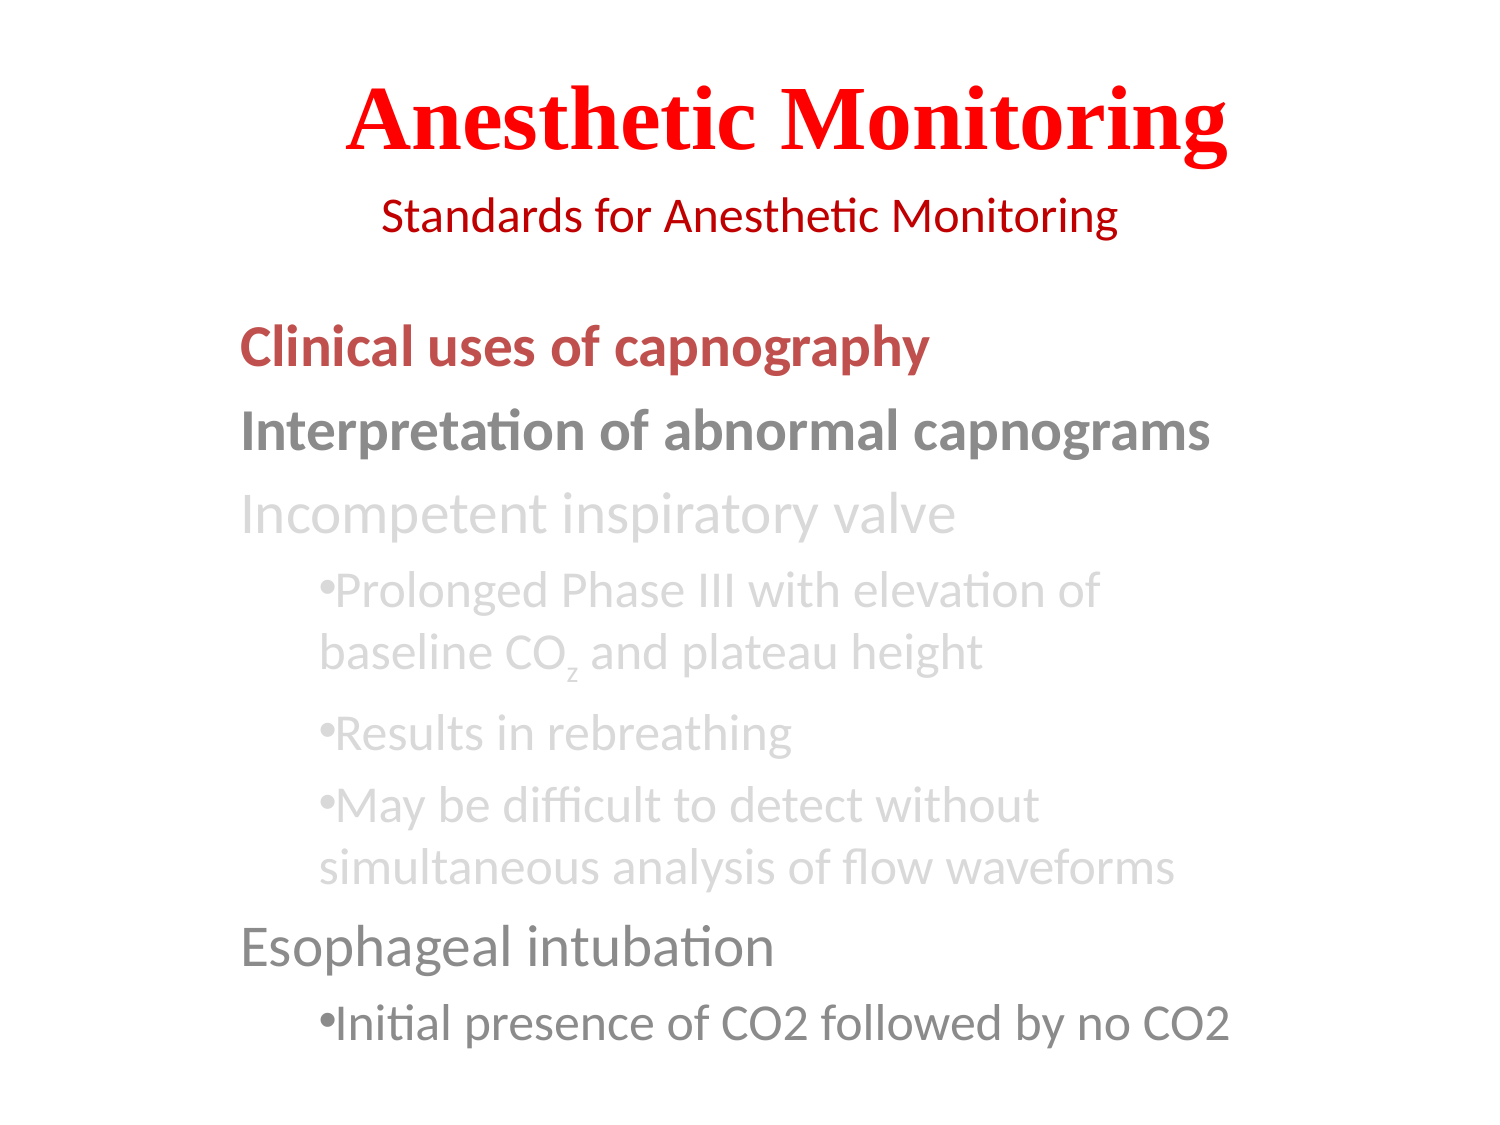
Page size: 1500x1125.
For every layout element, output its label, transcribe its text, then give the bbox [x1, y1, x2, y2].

text_box Standards for Anesthetic Monitoring [224, 174, 1275, 250]
title Anesthetic Monitoring [150, 24, 1425, 200]
subtitle Clinical uses of capnography Interpretation of abnormal capnograms Incompetent inspiratory valve Prolonged Phase III with elevation of baseline COz and plateau height Results in rebreathing May be difficult to detect without simultaneous analysis of flow waveforms Esophageal intubation Initial presence of CO2 followed by no CO2 [225, 299, 1275, 1075]
